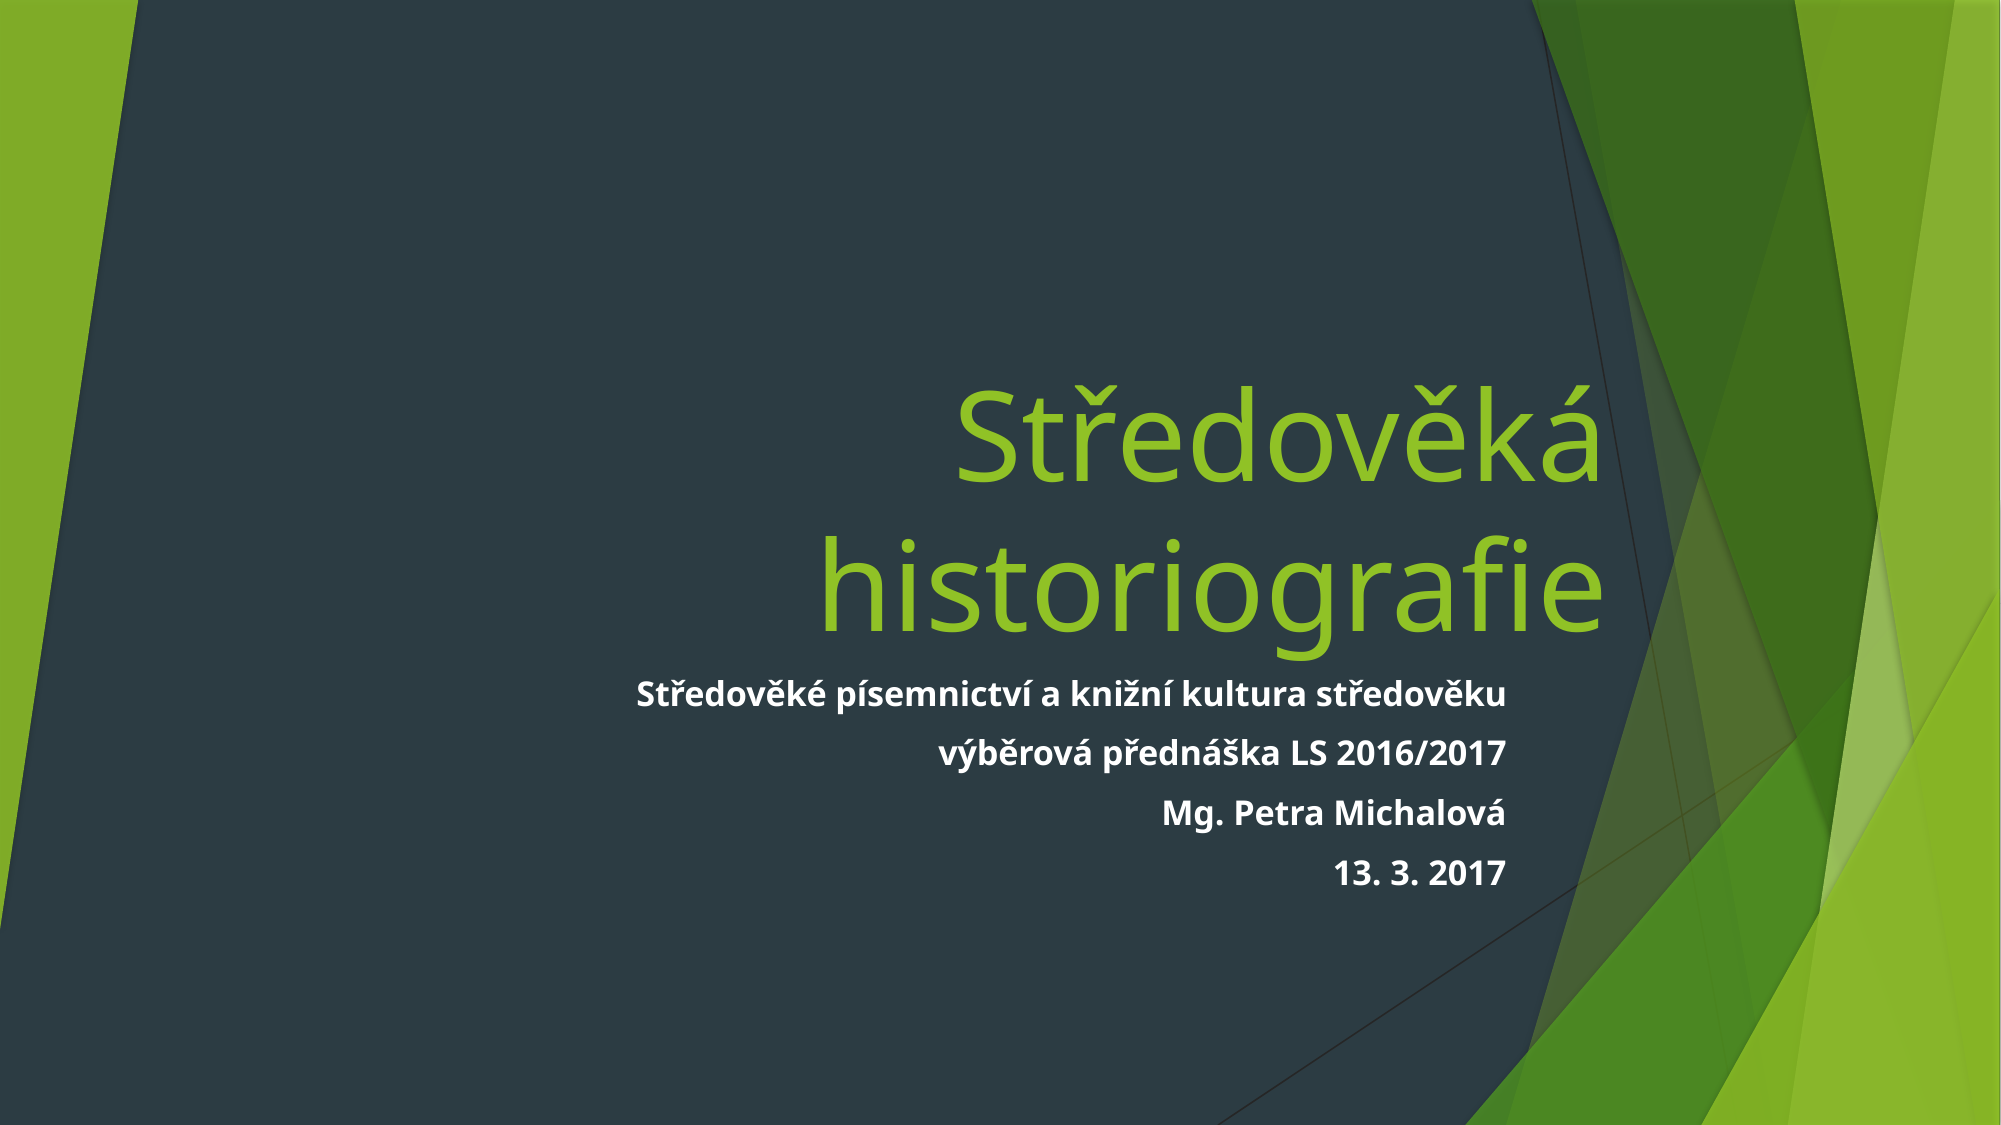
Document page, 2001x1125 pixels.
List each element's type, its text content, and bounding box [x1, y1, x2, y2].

subtitle Středověké písemnictví a knižní kultura středověku výběrová přednáška LS 2016/2017 Mg. Petra Michalová 13. 3. 2017 [247, 664, 1522, 900]
title Středověká historiografie [247, 288, 1624, 665]
